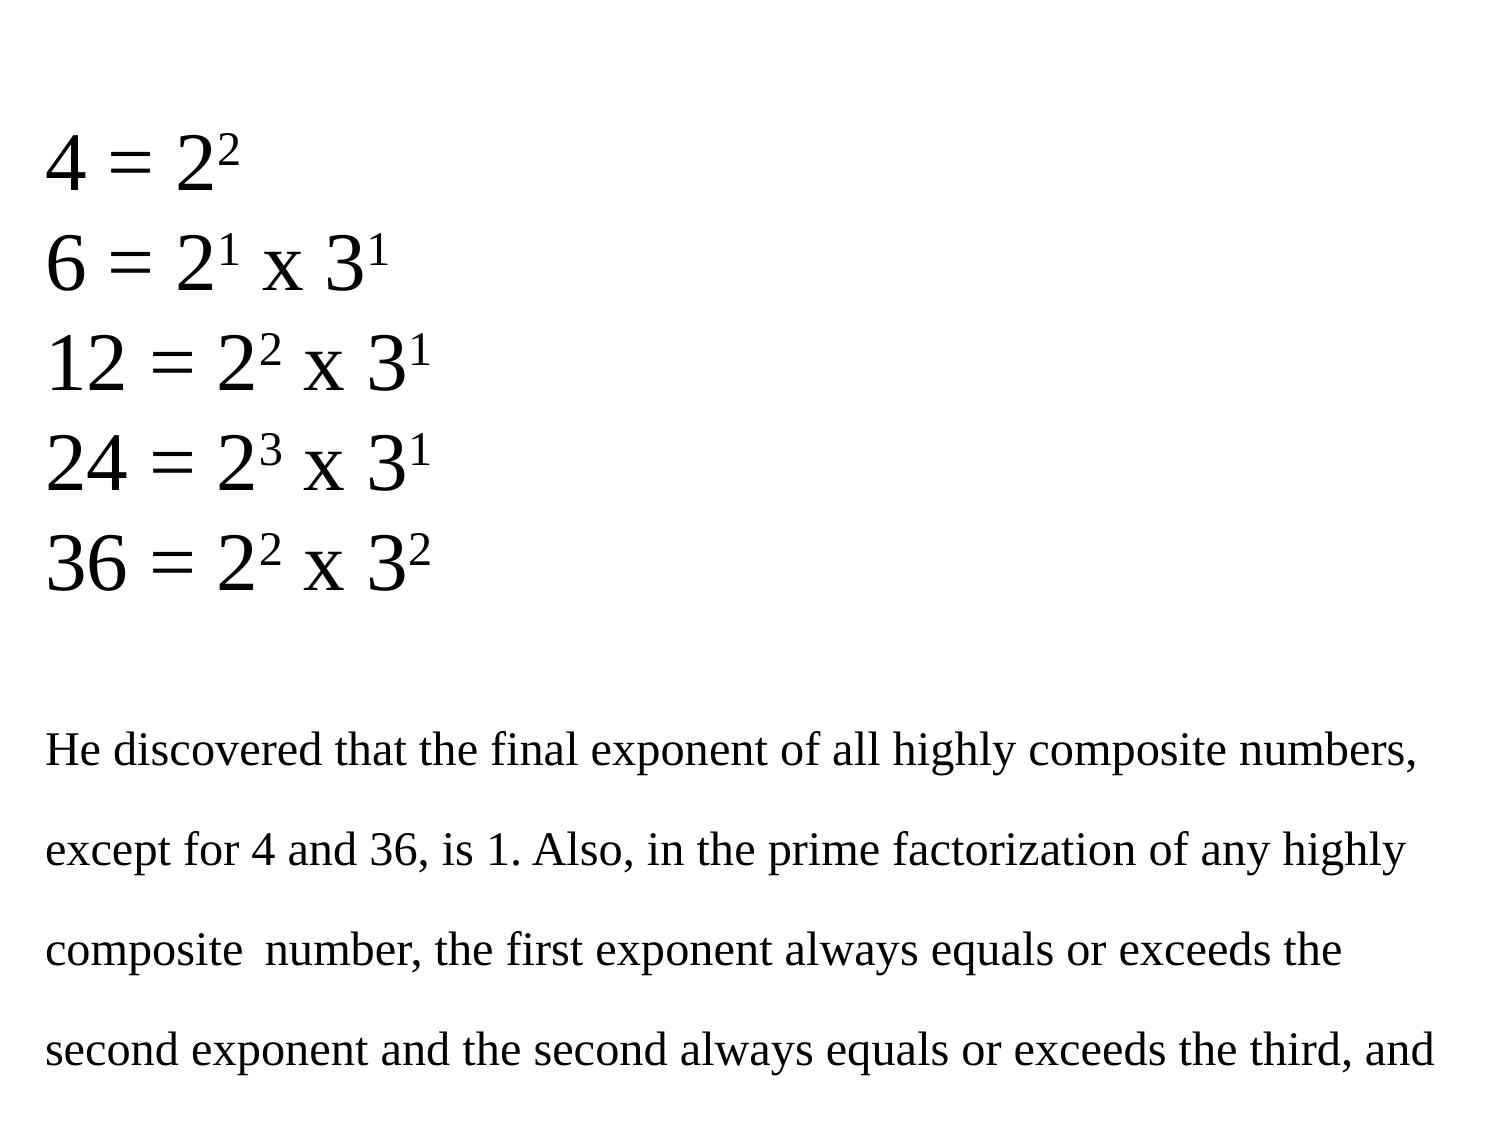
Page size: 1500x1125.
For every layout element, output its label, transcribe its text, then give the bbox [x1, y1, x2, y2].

list 4 = 22 6 = 21 x 31 12 = 22 x 31 24 = 23 x 31 36 = 22 x 32 He discovered that the final exponent of all highly composite numbers, except for 4 and 36, is 1. Also, in the prime factorization of any highly composite number, the first exponent always equals or exceeds the second exponent and the second always equals or exceeds the third, and so on. [30, 99, 1500, 1125]
